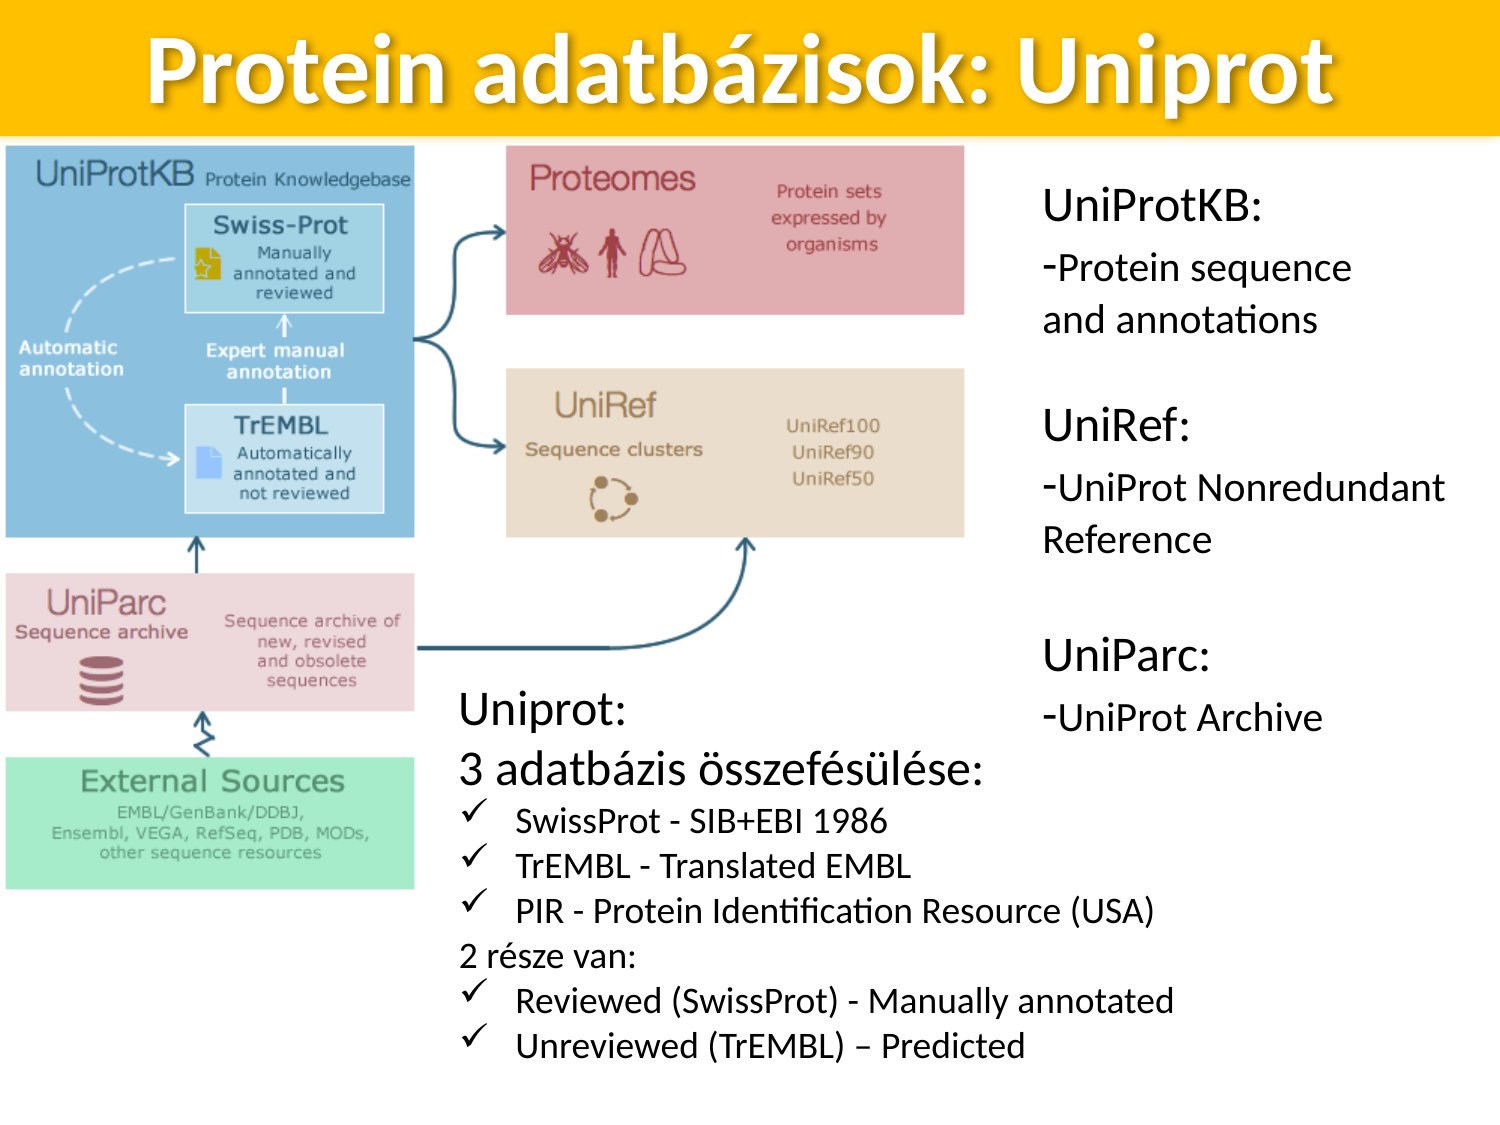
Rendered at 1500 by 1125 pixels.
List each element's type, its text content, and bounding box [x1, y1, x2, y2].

picture [0, 140, 967, 896]
text_box Uniprot: 3 adatbázis összefésülése: SwissProt - SIB+EBI 1986 TrEMBL - Translated EMBL PIR - Protein Identification Resource (USA) 2 része van: Reviewed (SwissProt) - Manually annotated Unreviewed (TrEMBL) – Predicted [444, 668, 1191, 1118]
text_box Protein adatbázisok: Uniprot [0, 0, 1500, 131]
text_box UniProtKB: -Protein sequence and annotations UniRef: -UniProt Nonredundant Reference UniParc: -UniProt Archive [1042, 171, 1479, 742]
